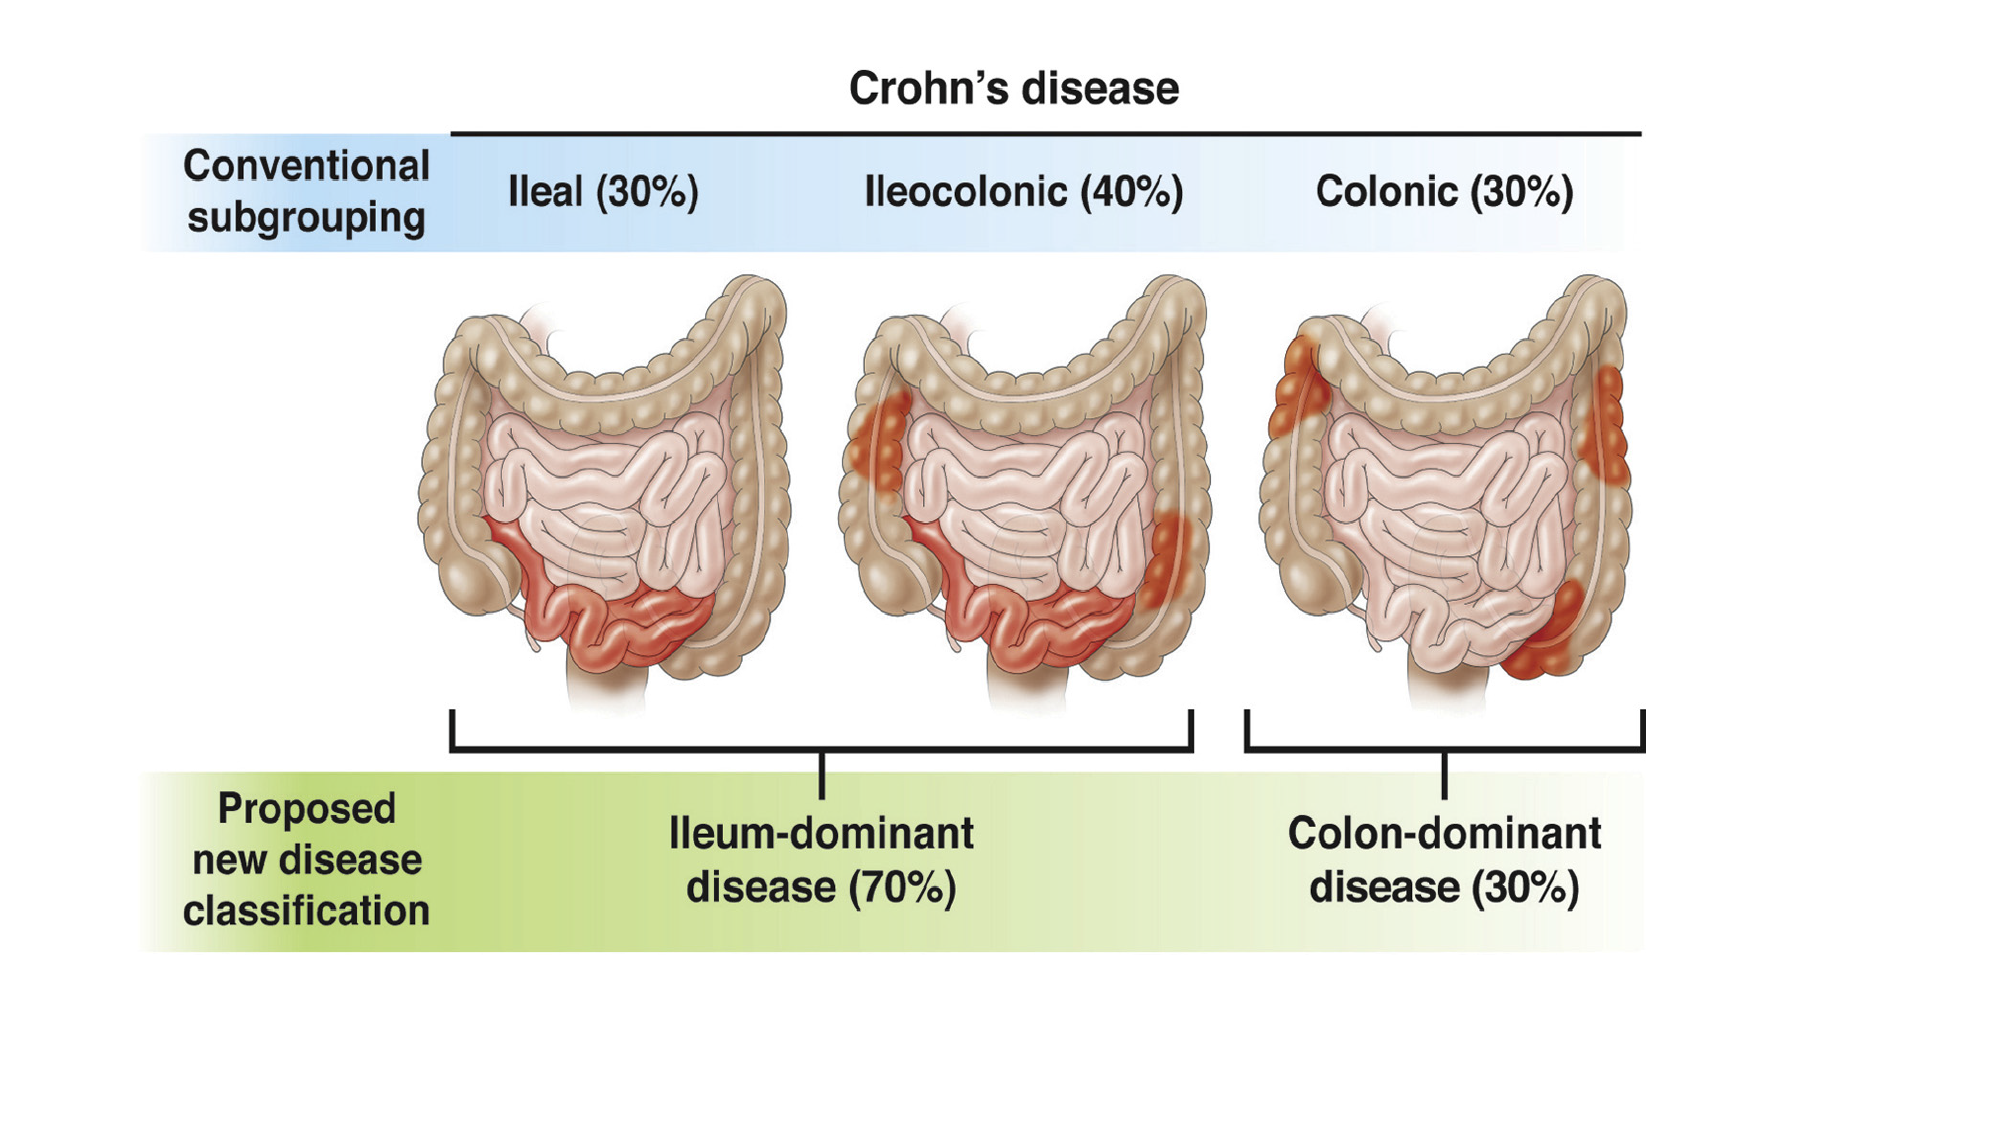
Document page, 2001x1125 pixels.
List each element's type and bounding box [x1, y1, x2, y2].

picture [137, 67, 1647, 955]
